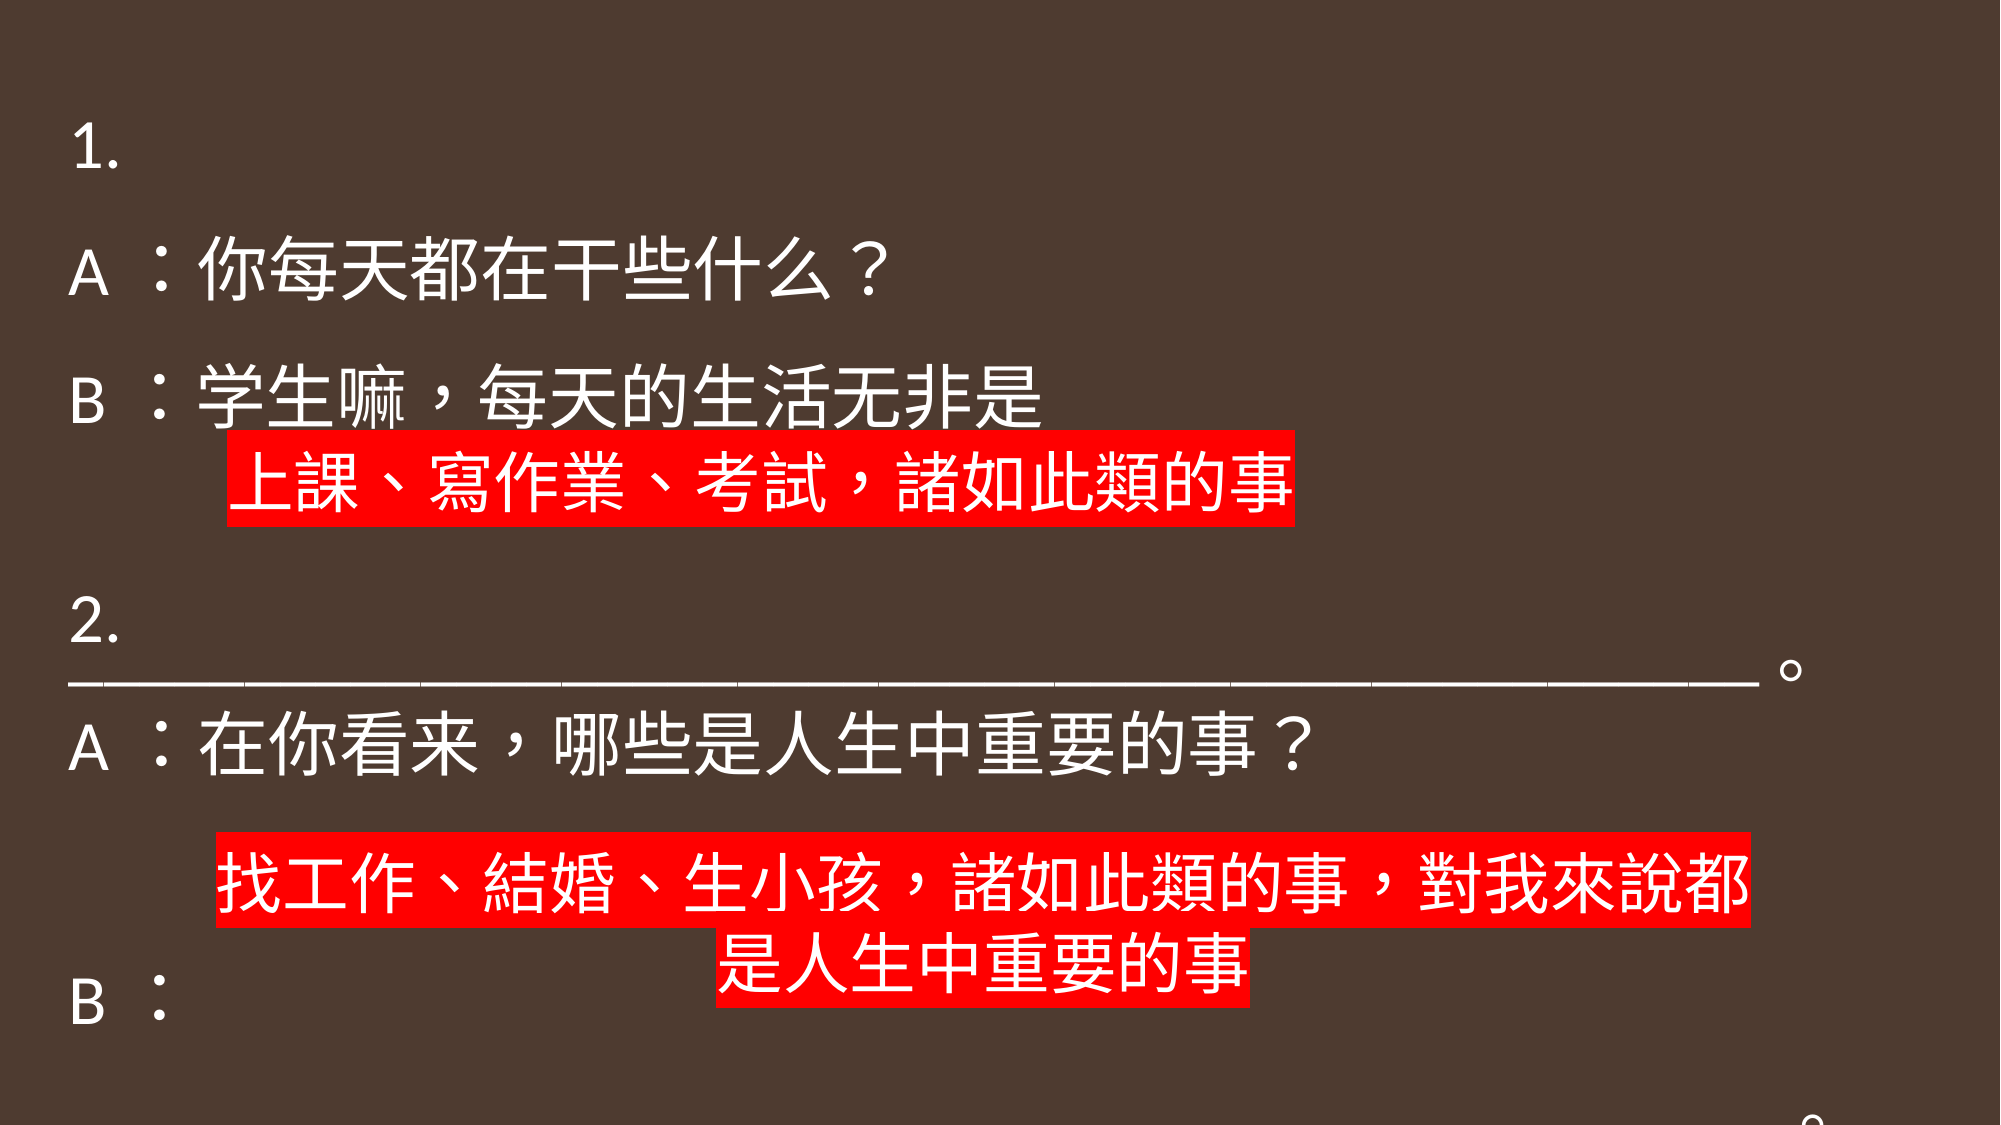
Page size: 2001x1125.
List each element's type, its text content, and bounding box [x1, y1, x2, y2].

text_box 找工作、結婚、生小孩，諸如此類的事，對我來說都是人生中重要的事 [174, 834, 1793, 1010]
text_box 2. A：在你看来，哪些是人生中重要的事？ B：________________________________________________。 [54, 521, 1946, 1125]
text_box 1. A：你每天都在干些什么？ B：学生嘛，每天的生活无非是 ________________________________________________。 [54, 47, 1946, 521]
text_box 上課、寫作業、考試，諸如此類的事 [174, 433, 1348, 529]
